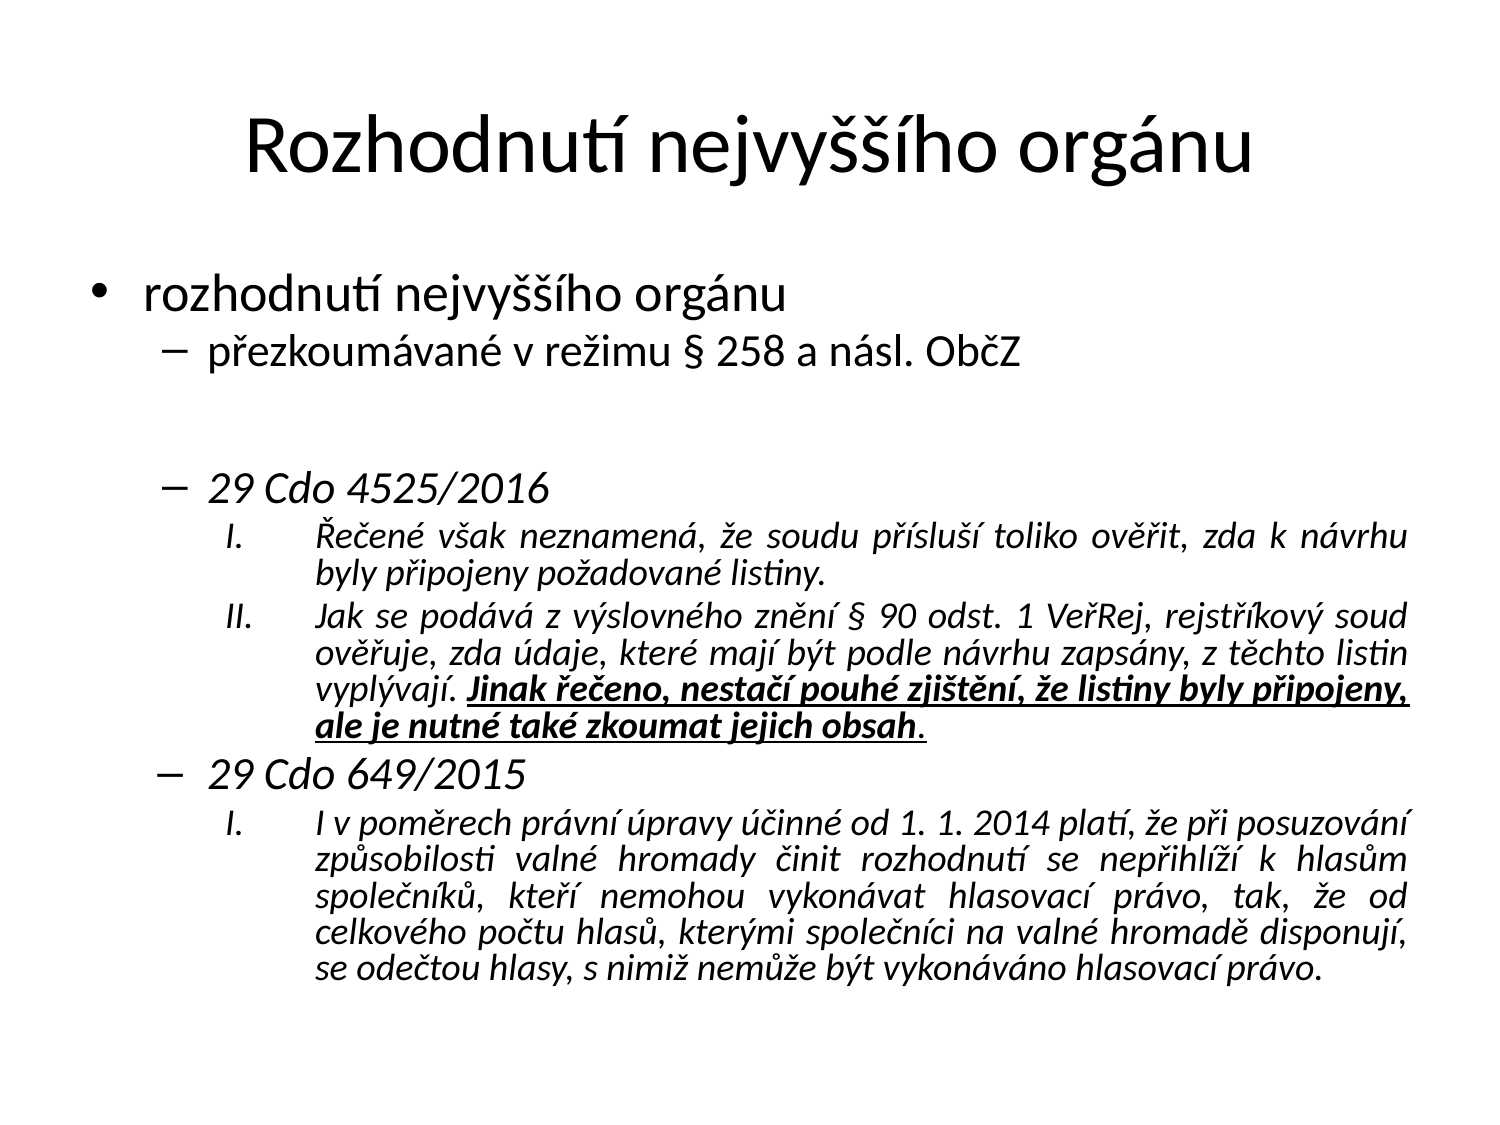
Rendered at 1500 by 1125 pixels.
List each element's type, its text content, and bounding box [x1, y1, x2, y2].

list rozhodnutí nejvyššího orgánu přezkoumávané v režimu § 258 a násl. ObčZ 29 Cdo 4525/2016 Řečené však neznamená, že soudu přísluší toliko ověřit, zda k návrhu byly připojeny požadované listiny. Jak se podává z výslovného znění § 90 odst. 1 VeřRej, rejstříkový soud ověřuje, zda údaje, které mají být podle návrhu zapsány, z těchto listin vyplývají. Jinak řečeno, nestačí pouhé zjištění, že listiny byly připojeny, ale je nutné také zkoumat jejich obsah. 29 Cdo 649/2015 I v poměrech právní úpravy účinné od 1. 1. 2014 platí, že při posuzování způsobilosti valné hromady činit rozhodnutí se nepřihlíží k hlasům společníků, kteří nemohou vykonávat hlasovací právo, tak, že od celkového počtu hlasů, kterými společníci na valné hromadě disponují, se odečtou hlasy, s nimiž nemůže být vykonáváno hlasovací právo. [75, 262, 1425, 1005]
title Rozhodnutí nejvyššího orgánu [75, 45, 1425, 233]
